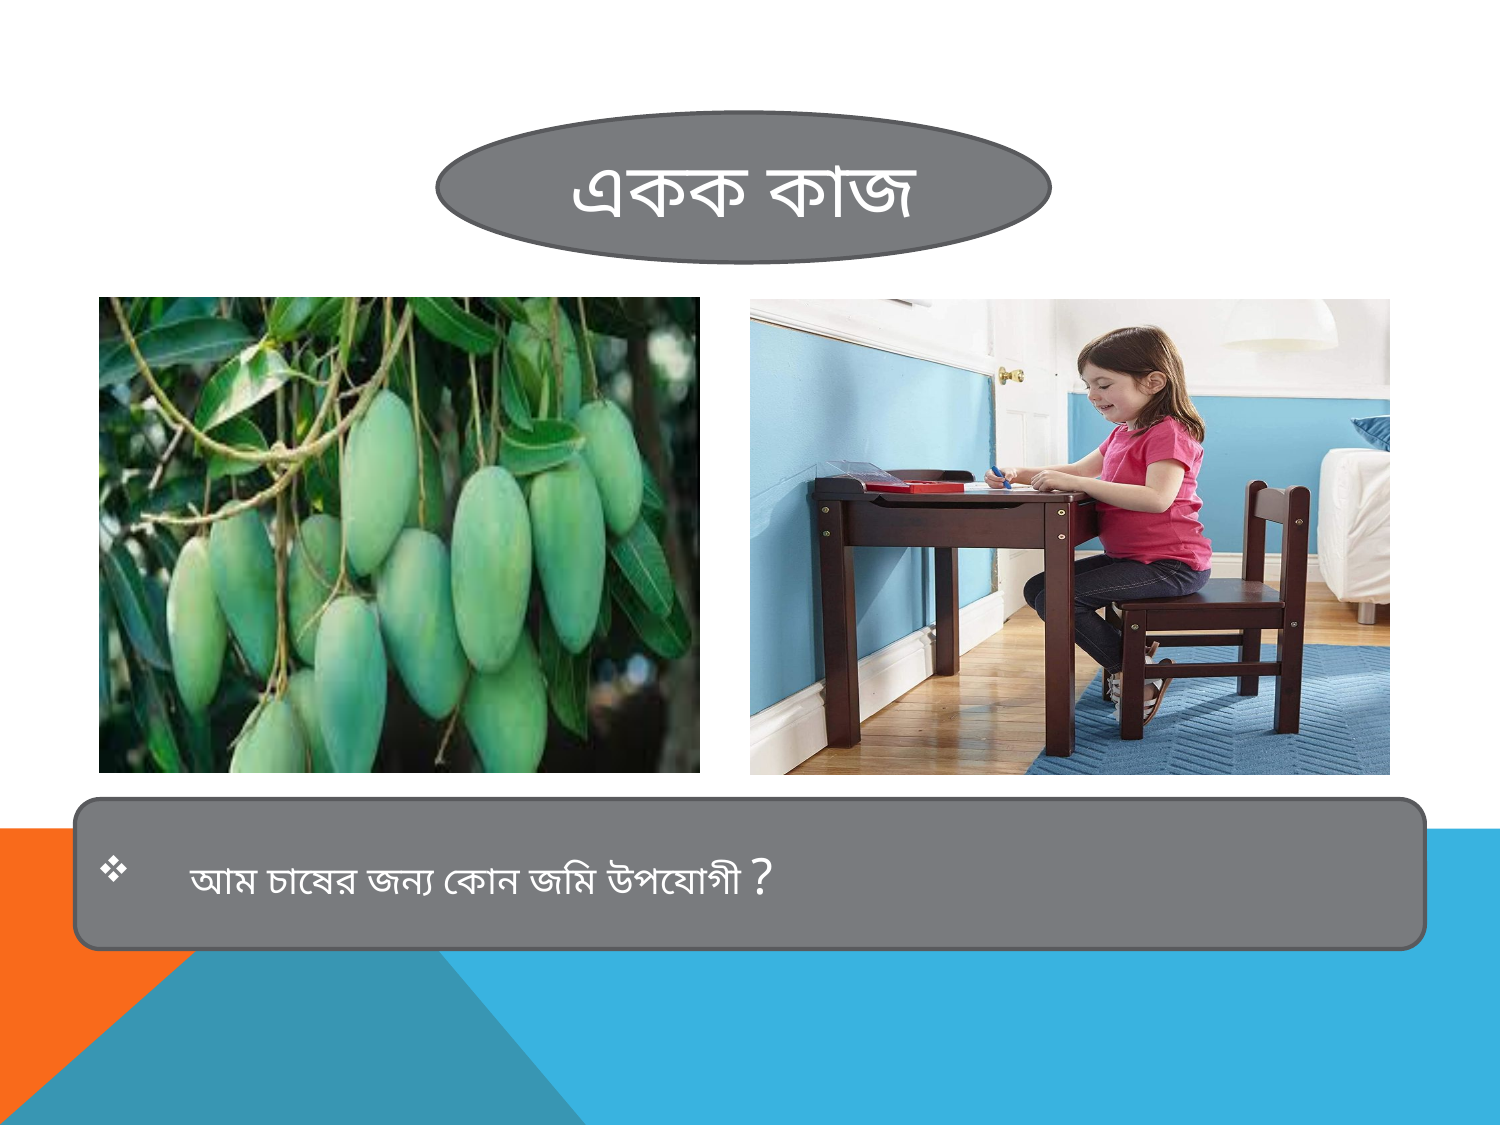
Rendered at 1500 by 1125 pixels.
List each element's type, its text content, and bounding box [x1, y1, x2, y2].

picture [99, 297, 701, 773]
text_box একক কাজ [435, 110, 1053, 265]
text_box আম চাষের জন্য কোন জমি উপযোগী ? [72, 796, 1428, 952]
picture [749, 299, 1390, 776]
title [549, 125, 1075, 313]
